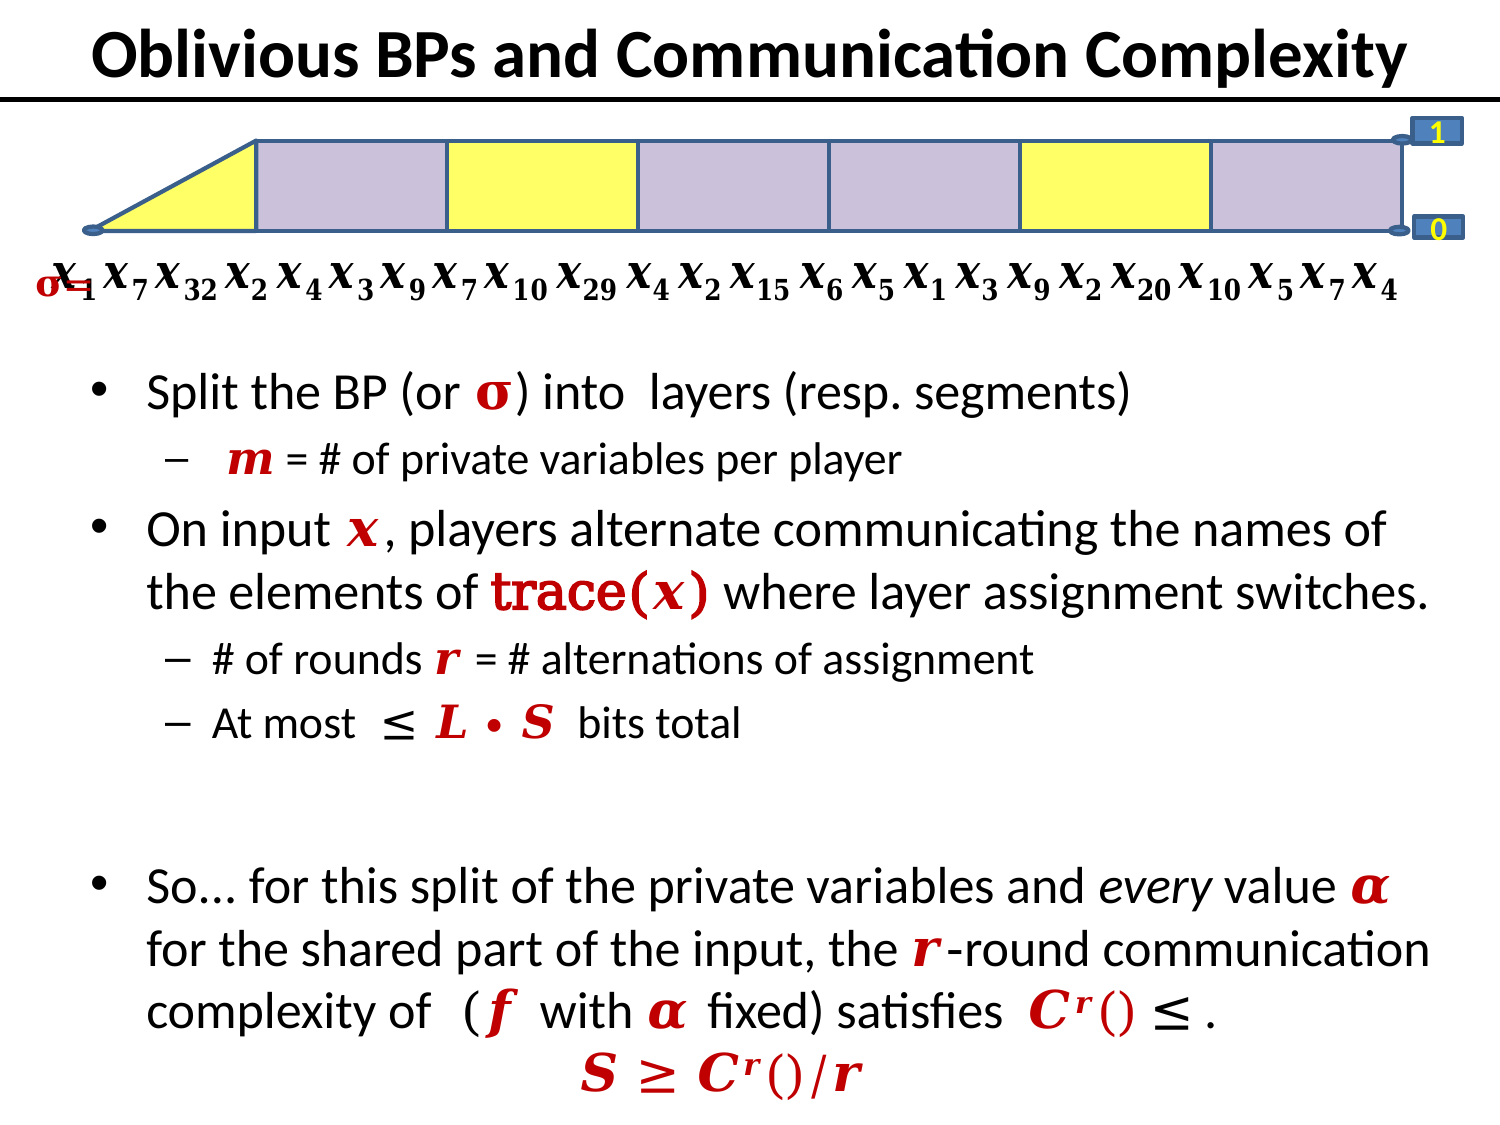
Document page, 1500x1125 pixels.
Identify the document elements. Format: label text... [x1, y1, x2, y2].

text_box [22, 117, 1464, 313]
title Oblivious BPs and Communication Complexity [75, 0, 1425, 100]
